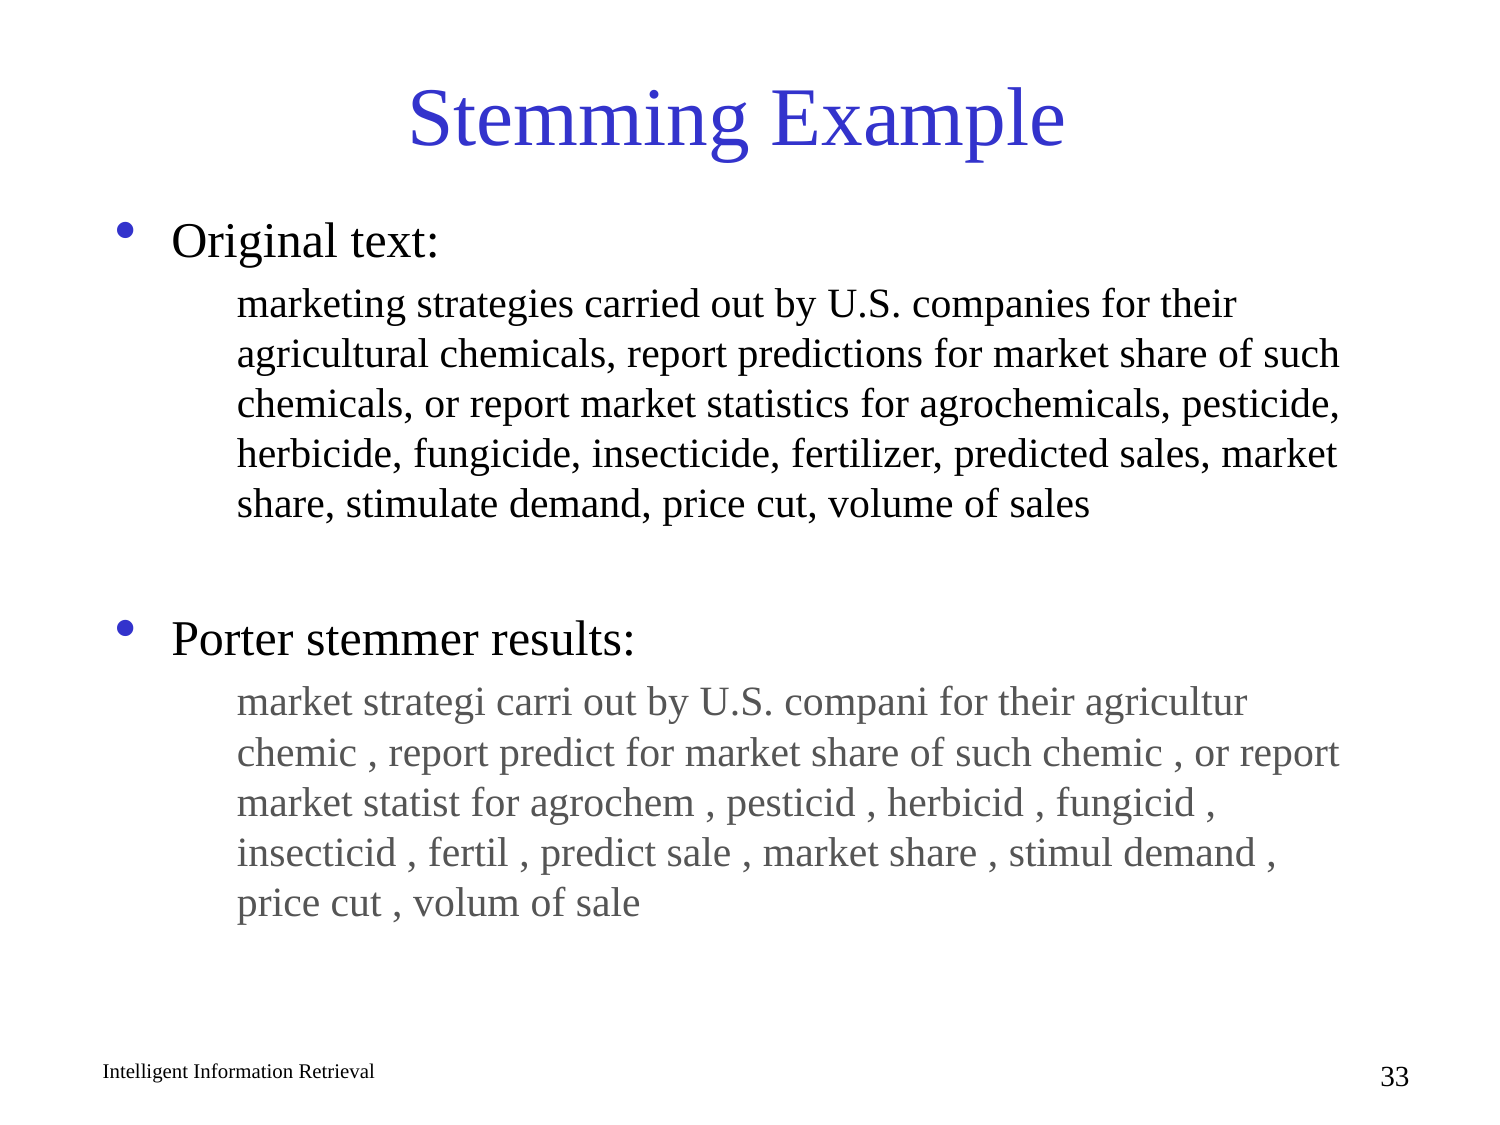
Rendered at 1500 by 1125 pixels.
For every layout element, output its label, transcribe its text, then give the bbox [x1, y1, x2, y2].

slide_number 33 [1112, 1049, 1426, 1088]
footer Intelligent Information Retrieval [87, 1049, 651, 1088]
title Stemming Example [99, 49, 1376, 176]
list Original text: marketing strategies carried out by U.S. companies for their agricultural chemicals, report predictions for market share of such chemicals, or report market statistics for agrochemicals, pesticide, herbicide, fungicide, insecticide, fertilizer, predicted sales, market share, stimulate demand, price cut, volume of sales Porter stemmer results: market strategi carri out by U.S. compani for their agricultur chemic , report predict for market share of such chemic , or report market statist for agrochem , pesticid , herbicid , fungicid , insecticid , fertil , predict sale , market share , stimul demand , price cut , volum of sale [99, 199, 1376, 963]
